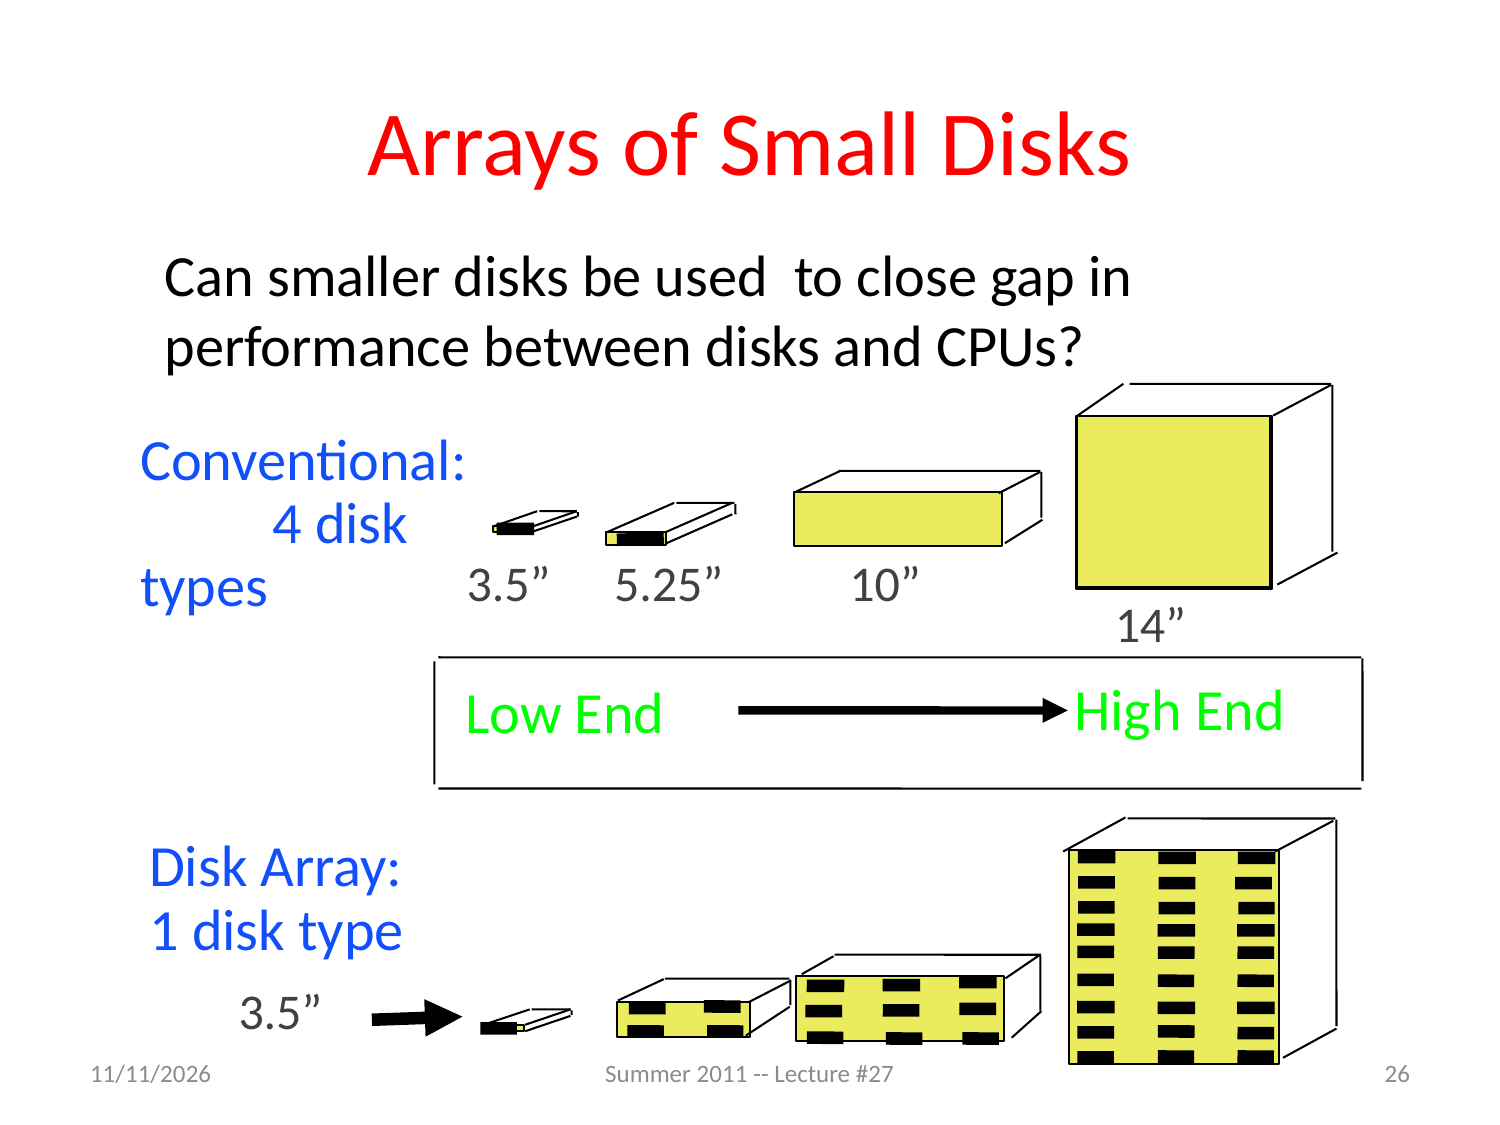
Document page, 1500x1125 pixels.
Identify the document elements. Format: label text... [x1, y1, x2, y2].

slide_number 26 [1074, 1042, 1425, 1103]
text_box 3.5” [223, 979, 429, 1048]
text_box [834, 954, 1041, 1011]
text_box High End [1059, 673, 1350, 751]
text_box [793, 492, 1002, 547]
title Arrays of Small Disks [75, 45, 1425, 233]
text_box [738, 704, 1068, 717]
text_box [492, 510, 579, 533]
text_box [838, 470, 1042, 518]
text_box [482, 1009, 572, 1032]
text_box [605, 502, 736, 546]
text_box [1076, 415, 1273, 589]
text_box [371, 1010, 463, 1024]
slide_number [75, 1042, 425, 1103]
text_box Can smaller disks be used to close gap in performance between disks and CPUs? [74, 230, 1413, 386]
text_box Low End [450, 676, 741, 754]
text_box [796, 975, 1004, 1041]
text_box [664, 978, 791, 1006]
text_box Disk Array: 1 disk type [134, 829, 569, 970]
text_box [616, 1002, 750, 1038]
text_box 10” [834, 551, 981, 620]
footer Summer 2011 -- Lecture #27 [512, 1042, 988, 1103]
text_box [1068, 850, 1280, 1064]
text_box 14” [1099, 591, 1237, 657]
text_box 5.25” [657, 551, 805, 620]
text_box 3.5” [563, 551, 657, 620]
text_box Conventional: 4 disk types [125, 423, 563, 627]
